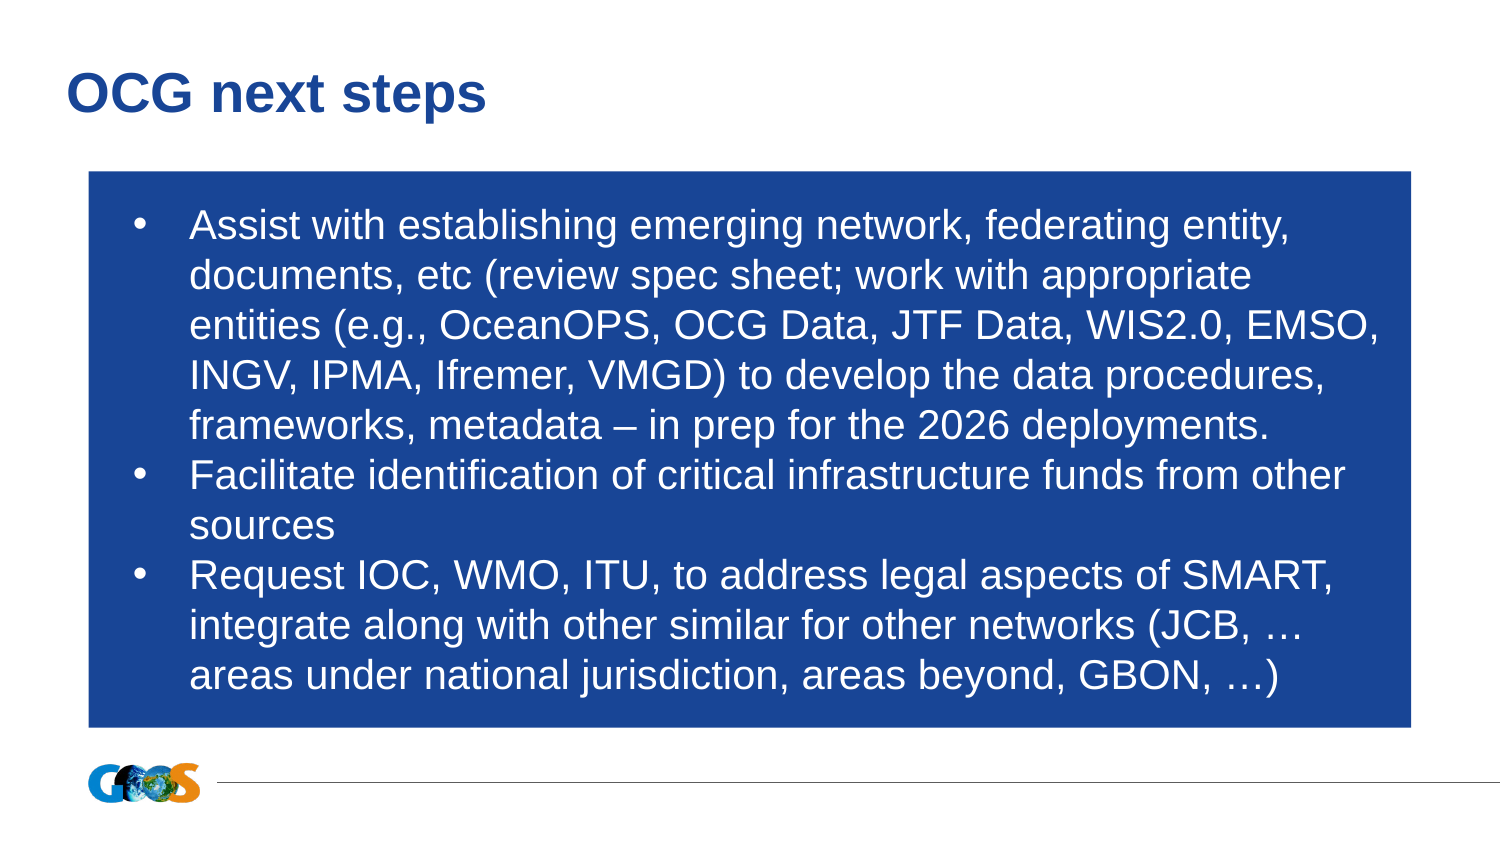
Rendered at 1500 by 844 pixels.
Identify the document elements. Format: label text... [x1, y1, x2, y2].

picture [88, 762, 200, 803]
title OCG next steps [66, 66, 1059, 120]
list Assist with establishing emerging network, federating entity, documents, etc (review spec sheet; work with appropriate entities (e.g., OceanOPS, OCG Data, JTF Data, WIS2.0, EMSO, INGV, IPMA, Ifremer, VMGD) to develop the data procedures, frameworks, metadata – in prep for the 2026 deployments. Facilitate identification of critical infrastructure funds from other sources Request IOC, WMO, ITU, to address legal aspects of SMART, integrate along with other similar for other networks (JCB, … areas under national jurisdiction, areas beyond, GBON, …) [88, 171, 1412, 728]
